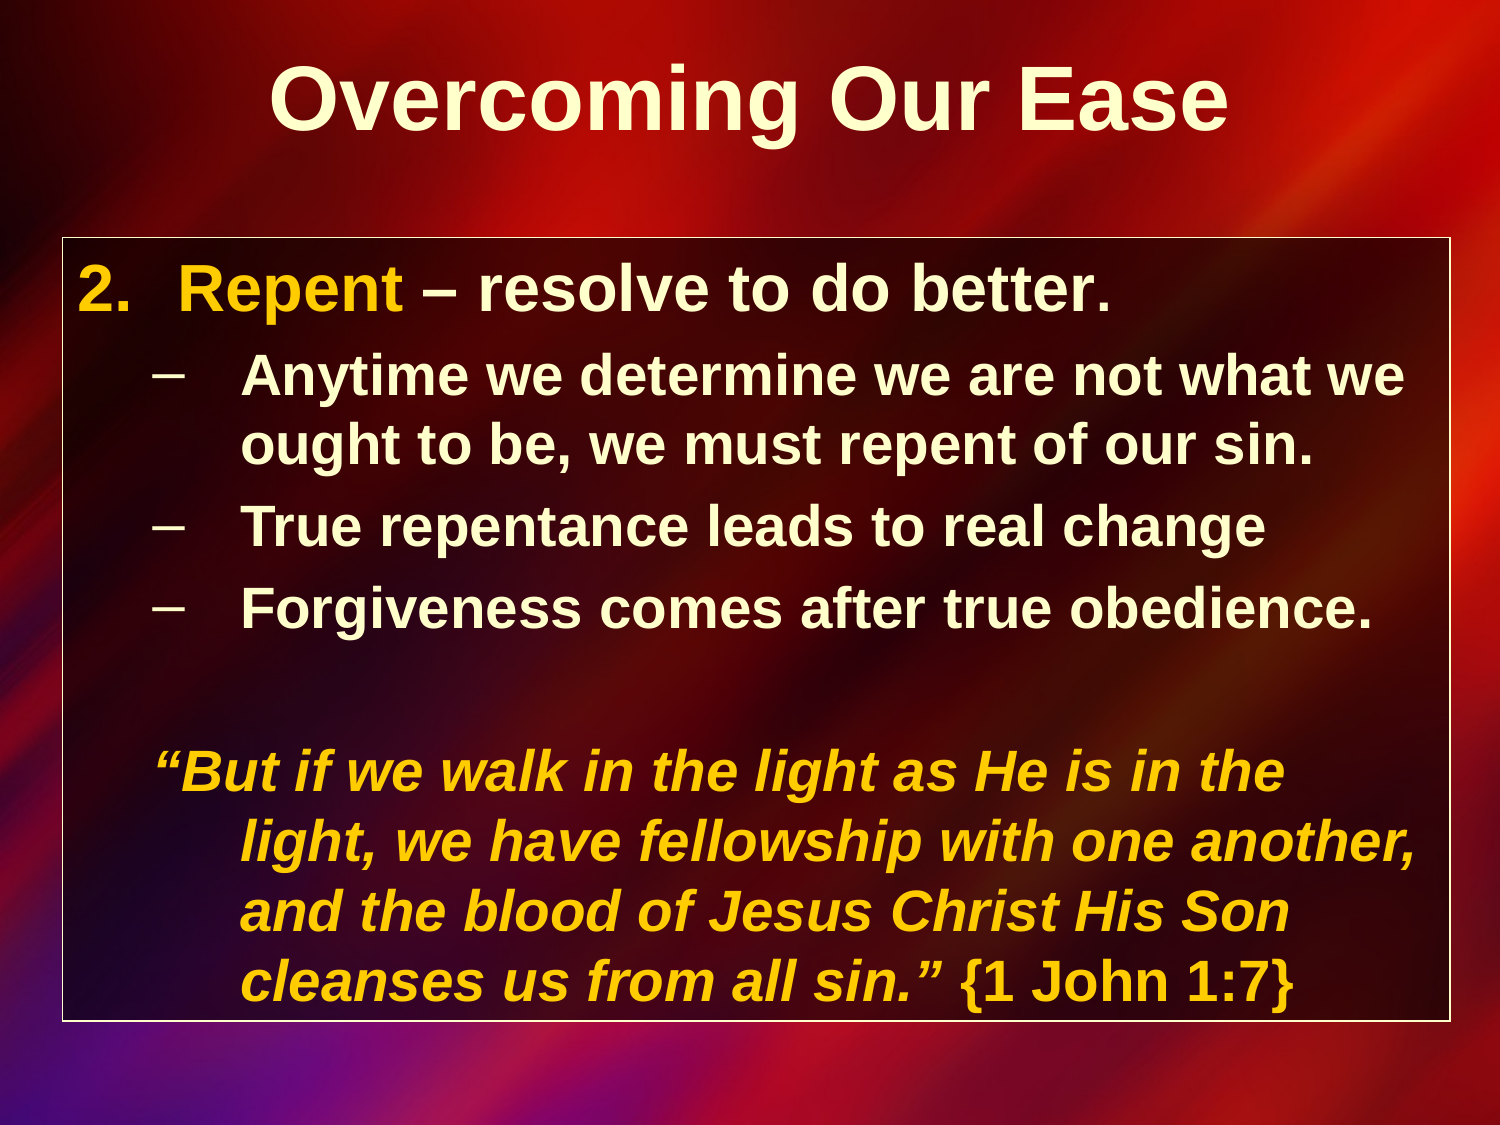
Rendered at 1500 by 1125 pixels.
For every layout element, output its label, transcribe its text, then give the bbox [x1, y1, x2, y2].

list Repent – resolve to do better. Anytime we determine we are not what we ought to be, we must repent of our sin. True repentance leads to real change Forgiveness comes after true obedience. “But if we walk in the light as He is in the light, we have fellowship with one another, and the blood of Jesus Christ His Son cleanses us from all sin.” {1 John 1:7} [62, 237, 1451, 1022]
picture [0, 0, 1500, 1125]
text_box Overcoming Our Ease [74, 31, 1425, 157]
